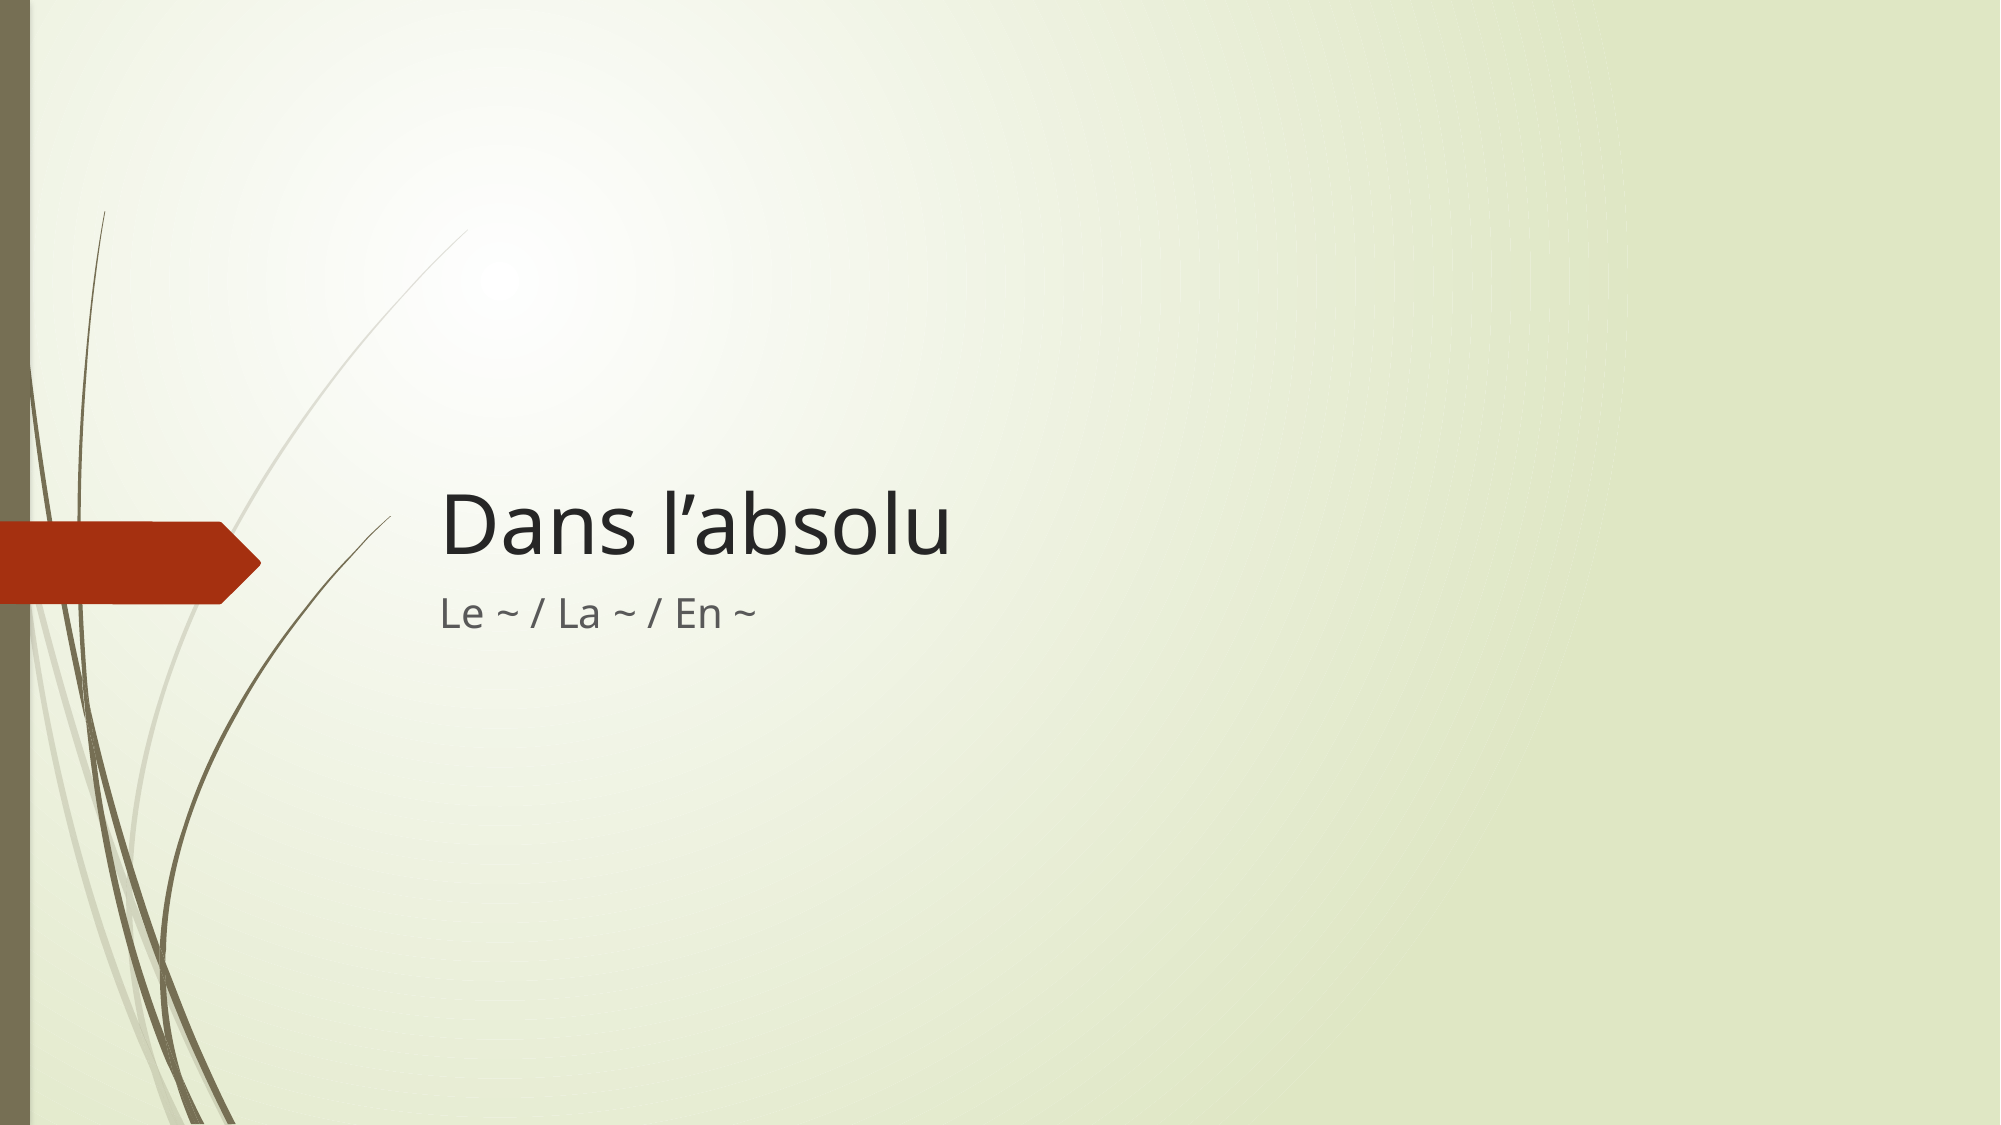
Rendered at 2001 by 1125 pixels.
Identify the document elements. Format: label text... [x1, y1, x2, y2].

title Dans l’absolu [424, 337, 1888, 579]
list Le ~ / La ~ / En ~ [424, 579, 1888, 721]
